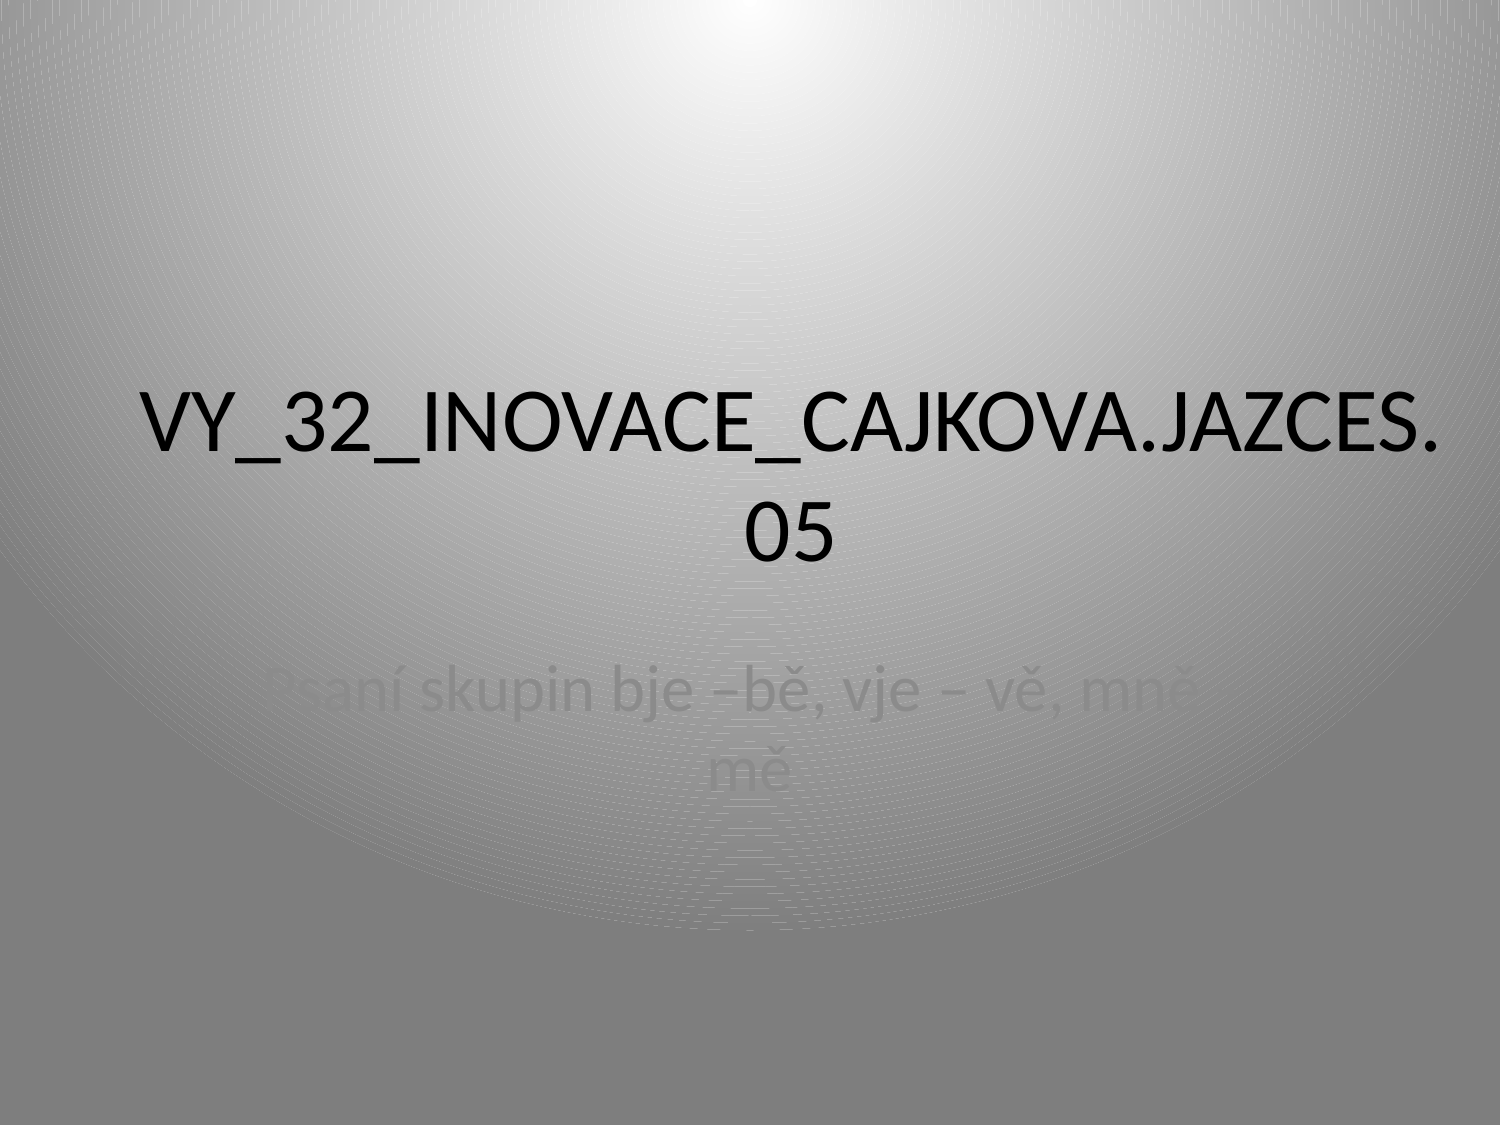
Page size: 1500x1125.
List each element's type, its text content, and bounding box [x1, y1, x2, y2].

title VY_32_INOVACE_CAJKOVA.JAZCES.05 [112, 349, 1471, 591]
subtitle Psaní skupin bje –bě, vje – vě, mně -mě [225, 637, 1275, 925]
